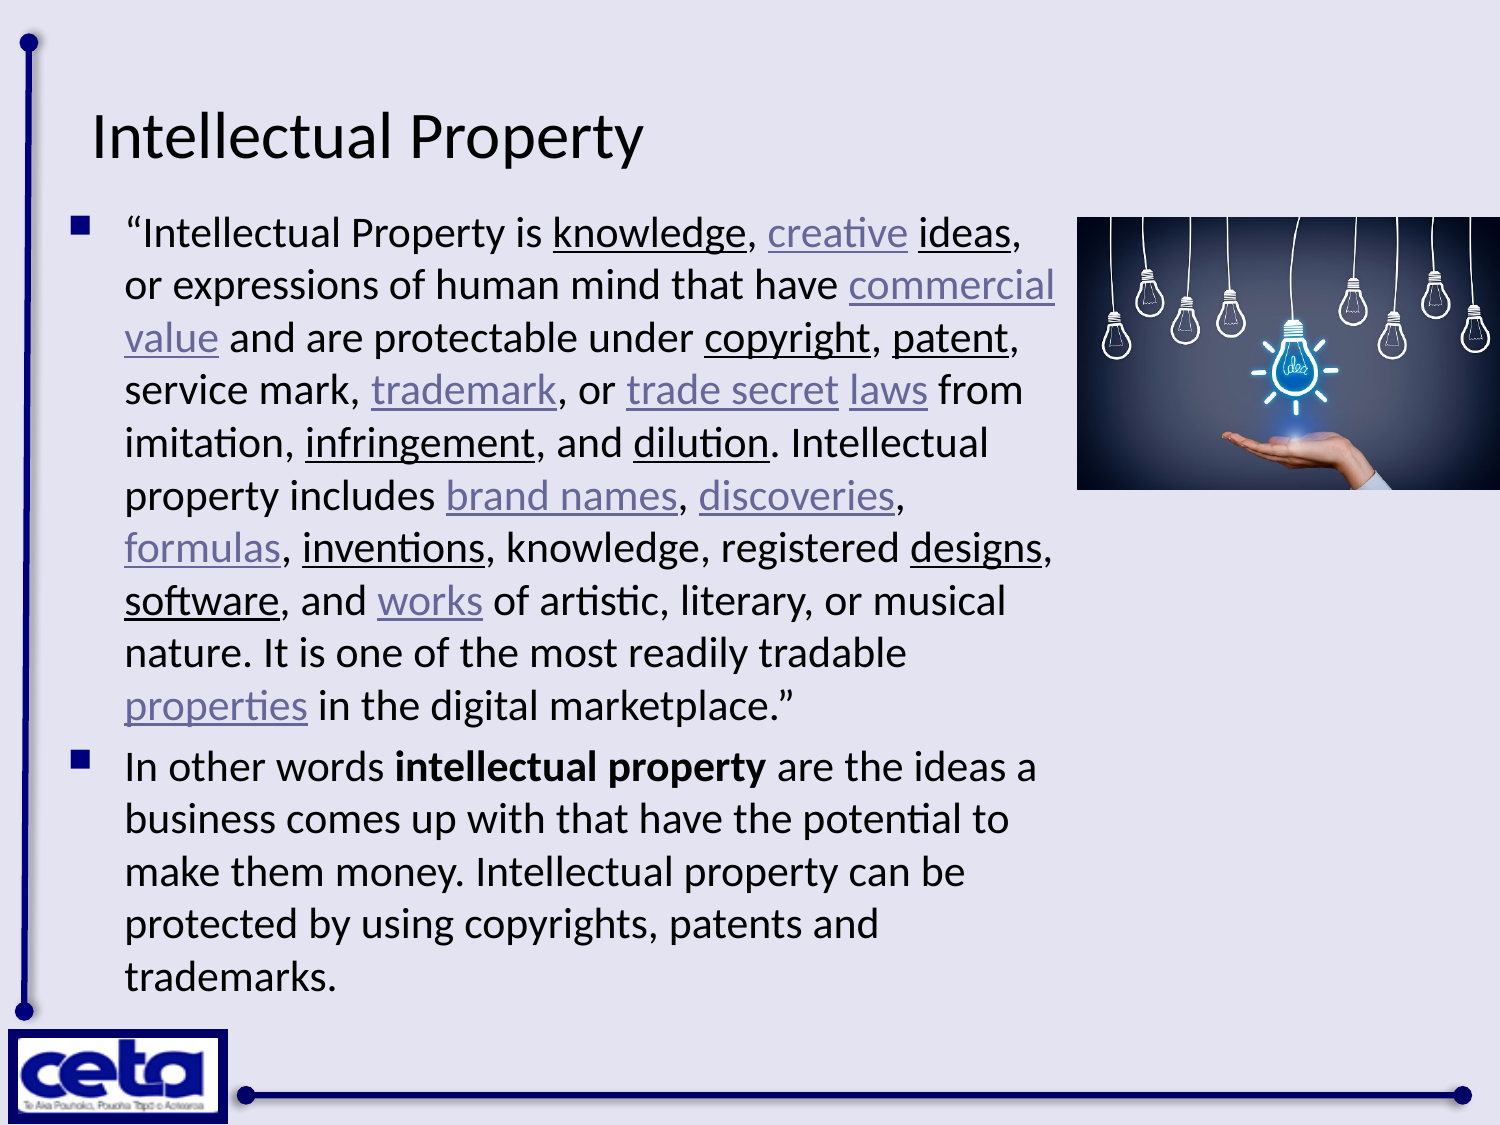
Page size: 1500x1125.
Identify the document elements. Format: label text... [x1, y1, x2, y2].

picture [1077, 217, 1500, 490]
title Intellectual Property [76, 42, 1424, 215]
picture [18, 1038, 218, 1114]
list “Intellectual Property is knowledge, creative ideas, or expressions of human mind that have commercial value and are protectable under copyright, patent, service mark, trademark, or trade secret laws from imitation, infringement, and dilution. Intellectual property includes brand names, discoveries, formulas, inventions, knowledge, registered designs, software, and works of artistic, literary, or musical nature. It is one of the most readily tradable properties in the digital marketplace.” In other words intellectual property are the ideas a business comes up with that have the potential to make them money. Intellectual property can be protected by using copyrights, patents and trademarks. [53, 196, 1078, 1059]
